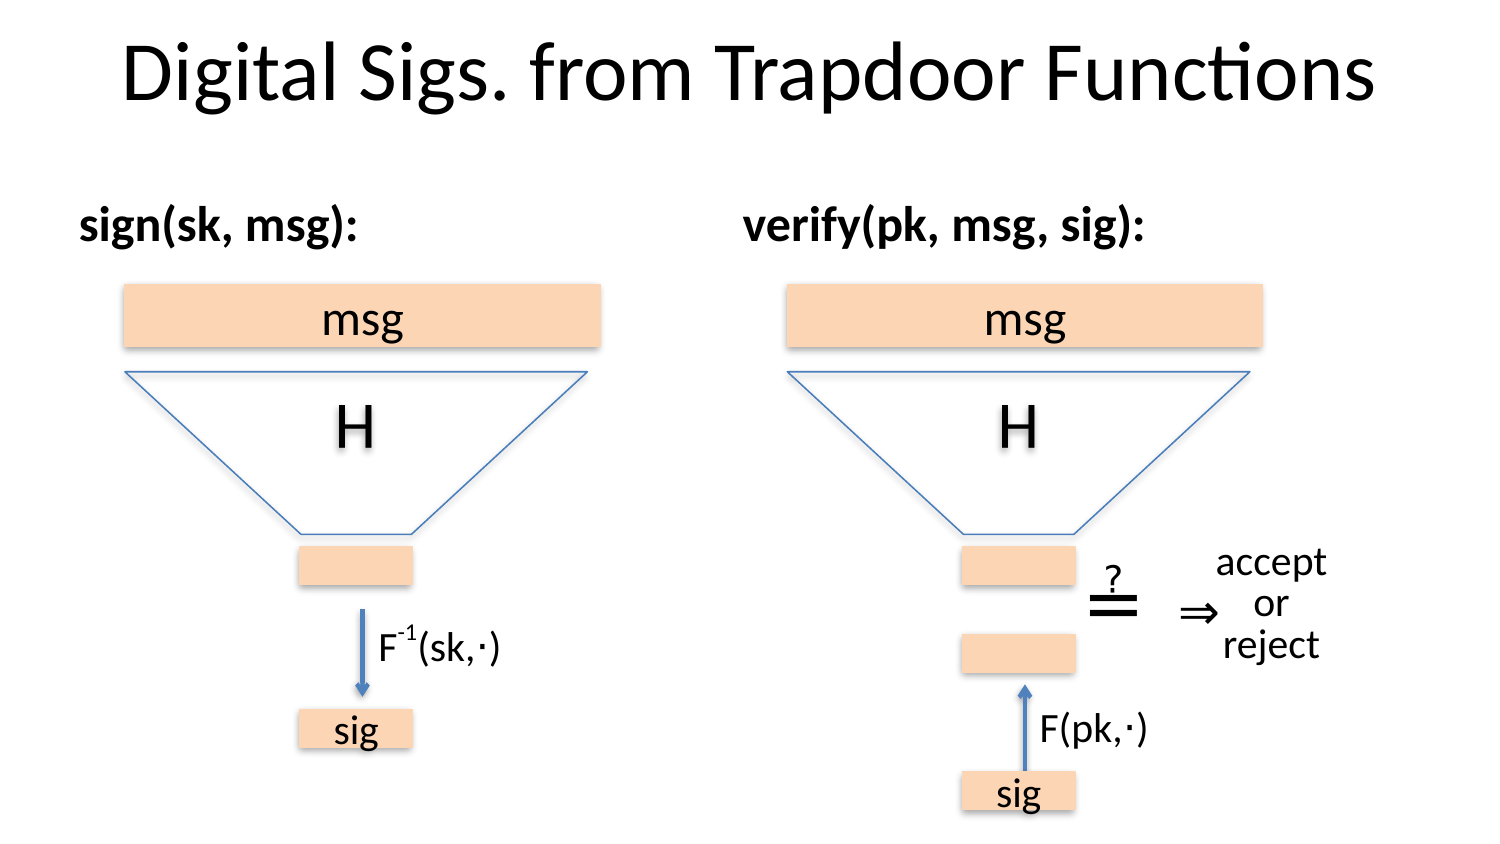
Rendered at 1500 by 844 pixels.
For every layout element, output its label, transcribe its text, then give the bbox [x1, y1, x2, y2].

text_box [724, 183, 1263, 585]
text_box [1074, 534, 1344, 678]
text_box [962, 634, 1174, 782]
text_box sig [962, 790, 1076, 810]
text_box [62, 183, 601, 748]
title Digital Sigs. from Trapdoor Functions [75, 0, 1425, 138]
